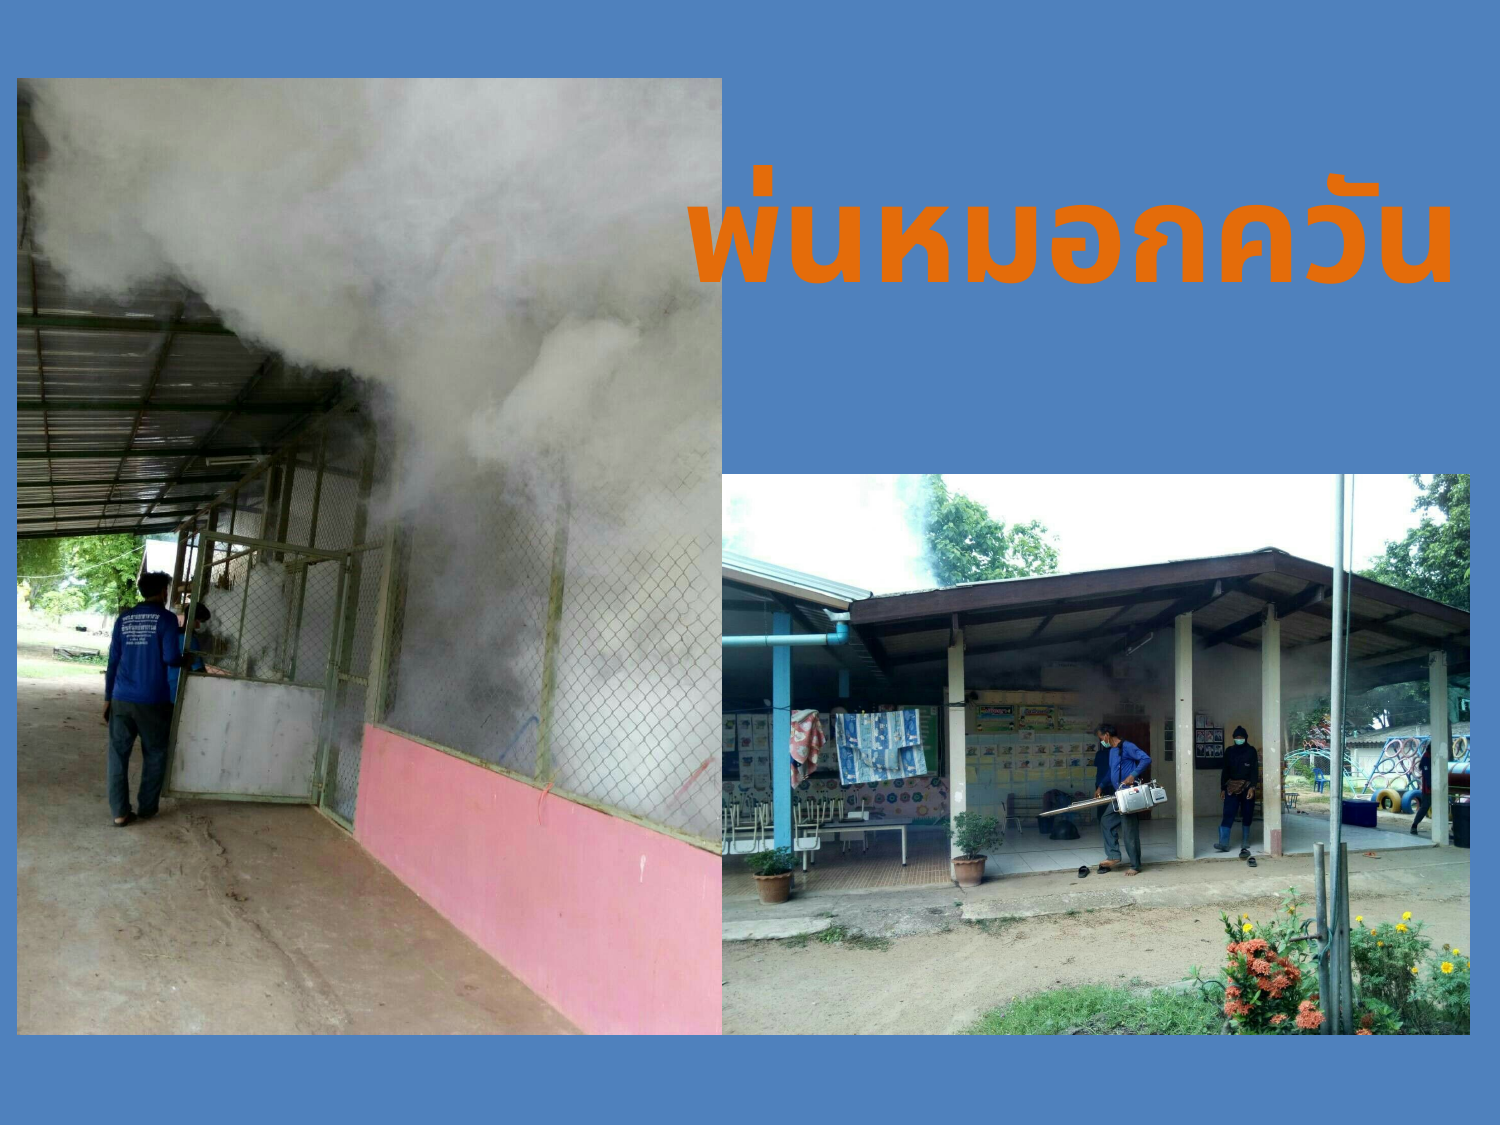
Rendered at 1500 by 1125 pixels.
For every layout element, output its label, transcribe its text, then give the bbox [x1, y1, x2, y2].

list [17, 77, 722, 1036]
text_box พ่นหมอกควัน [727, 137, 1477, 318]
picture [722, 474, 1470, 1036]
